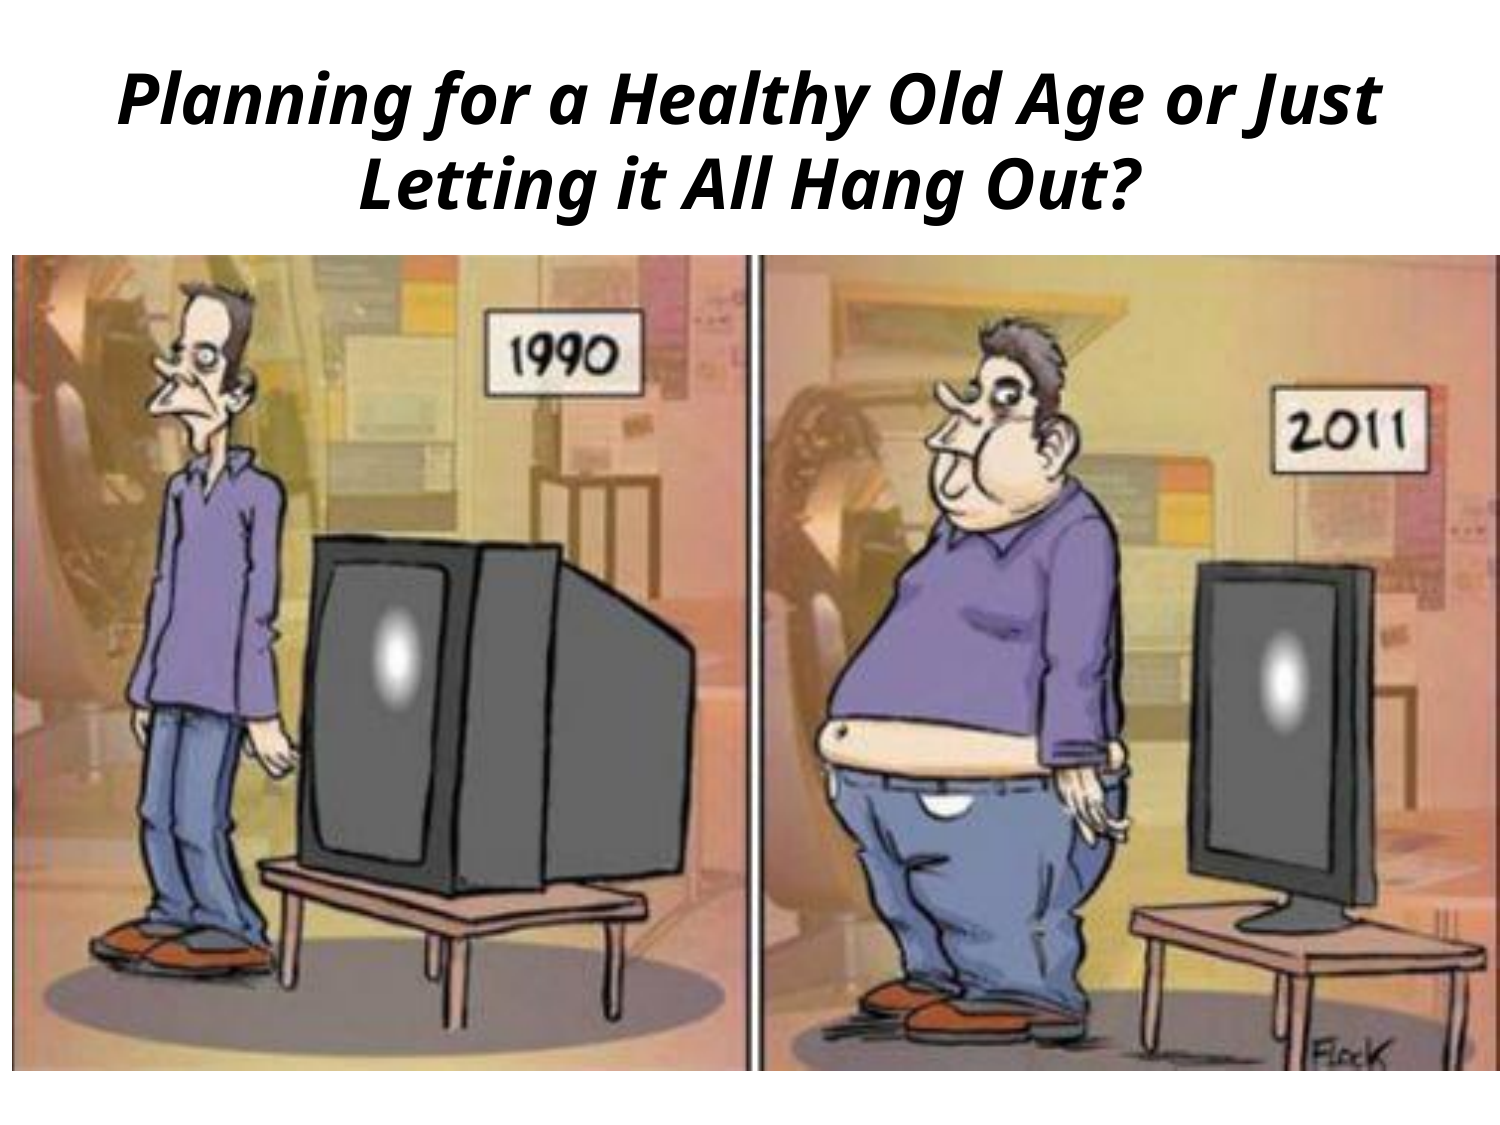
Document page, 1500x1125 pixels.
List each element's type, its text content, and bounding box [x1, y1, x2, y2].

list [12, 255, 1500, 1071]
title Planning for a Healthy Old Age or Just Letting it All Hang Out? [75, 45, 1425, 233]
